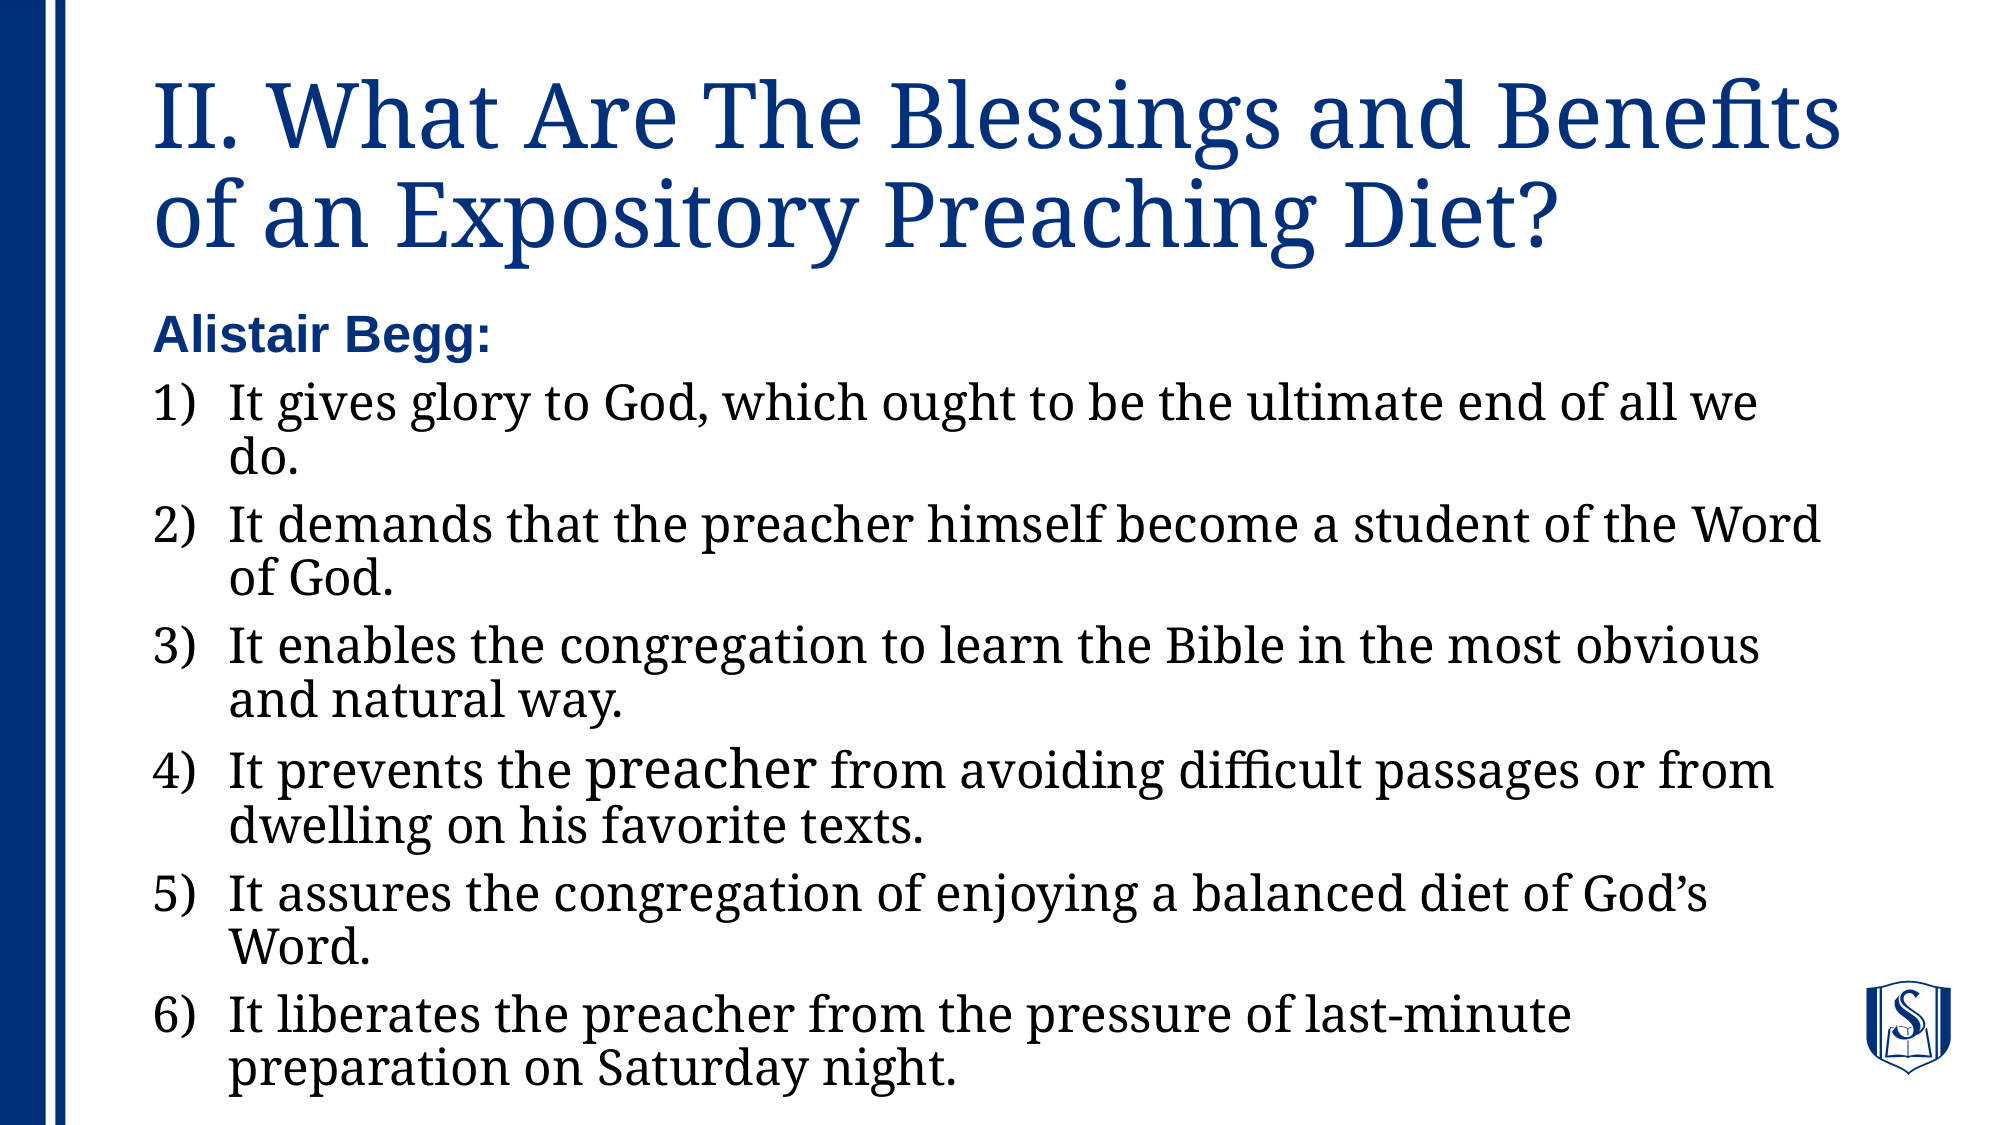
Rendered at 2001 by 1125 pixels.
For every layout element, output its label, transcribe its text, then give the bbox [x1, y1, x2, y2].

picture [0, 0, 2001, 1125]
title II. What Are The Blessings and Benefits of an Expository Preaching Diet? [137, 59, 1863, 278]
list Alistair Begg: It gives glory to God, which ought to be the ultimate end of all we do. It demands that the preacher himself become a student of the Word of God. It enables the congregation to learn the Bible in the most obvious and natural way. It prevents the preacher from avoiding difficult passages or from dwelling on his favorite texts. It assures the congregation of enjoying a balanced diet of God’s Word. It liberates the preacher from the pressure of last-minute preparation on Saturday night. [137, 299, 1863, 1105]
